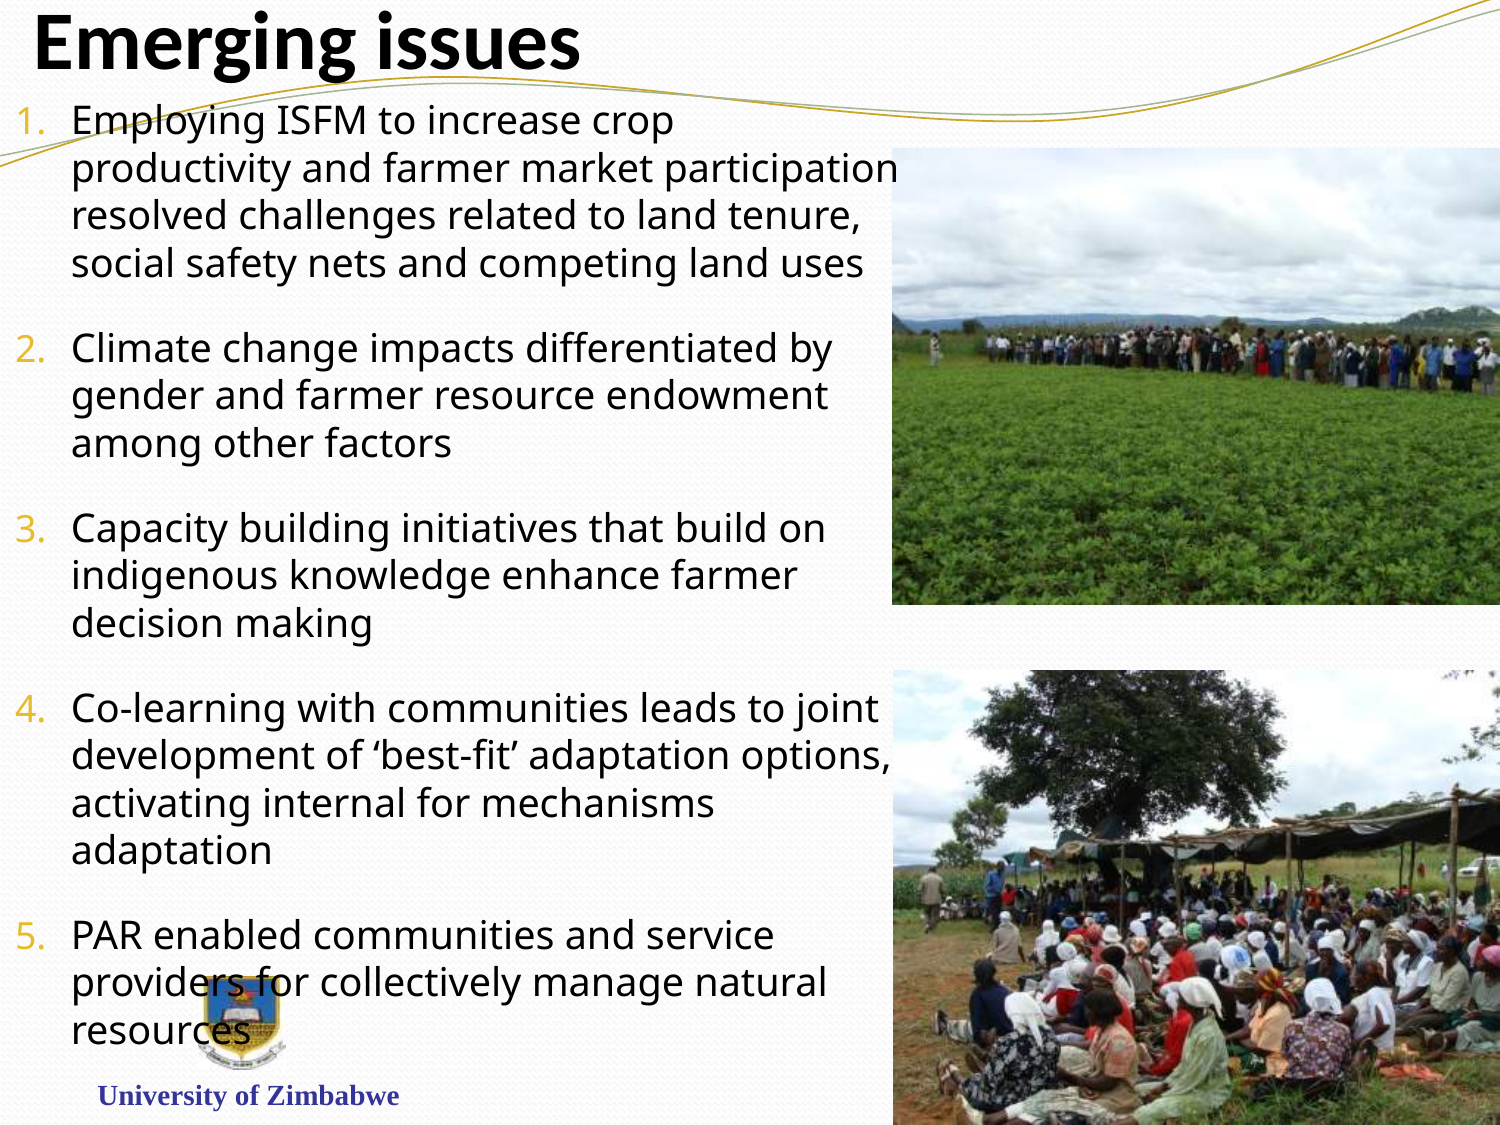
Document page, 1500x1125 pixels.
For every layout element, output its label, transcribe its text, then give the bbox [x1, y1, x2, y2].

title Emerging issues [33, 0, 1425, 87]
picture [893, 670, 1500, 1125]
picture [891, 148, 1500, 605]
list Employing ISFM to increase crop productivity and farmer market participation resolved challenges related to land tenure, social safety nets and competing land uses Climate change impacts differentiated by gender and farmer resource endowment among other factors Capacity building initiatives that build on indigenous knowledge enhance farmer decision making Co-learning with communities leads to joint development of ‘best-fit’ adaptation options, activating internal for mechanisms adaptation PAR enabled communities and service providers for collectively manage natural resources [0, 87, 919, 1095]
